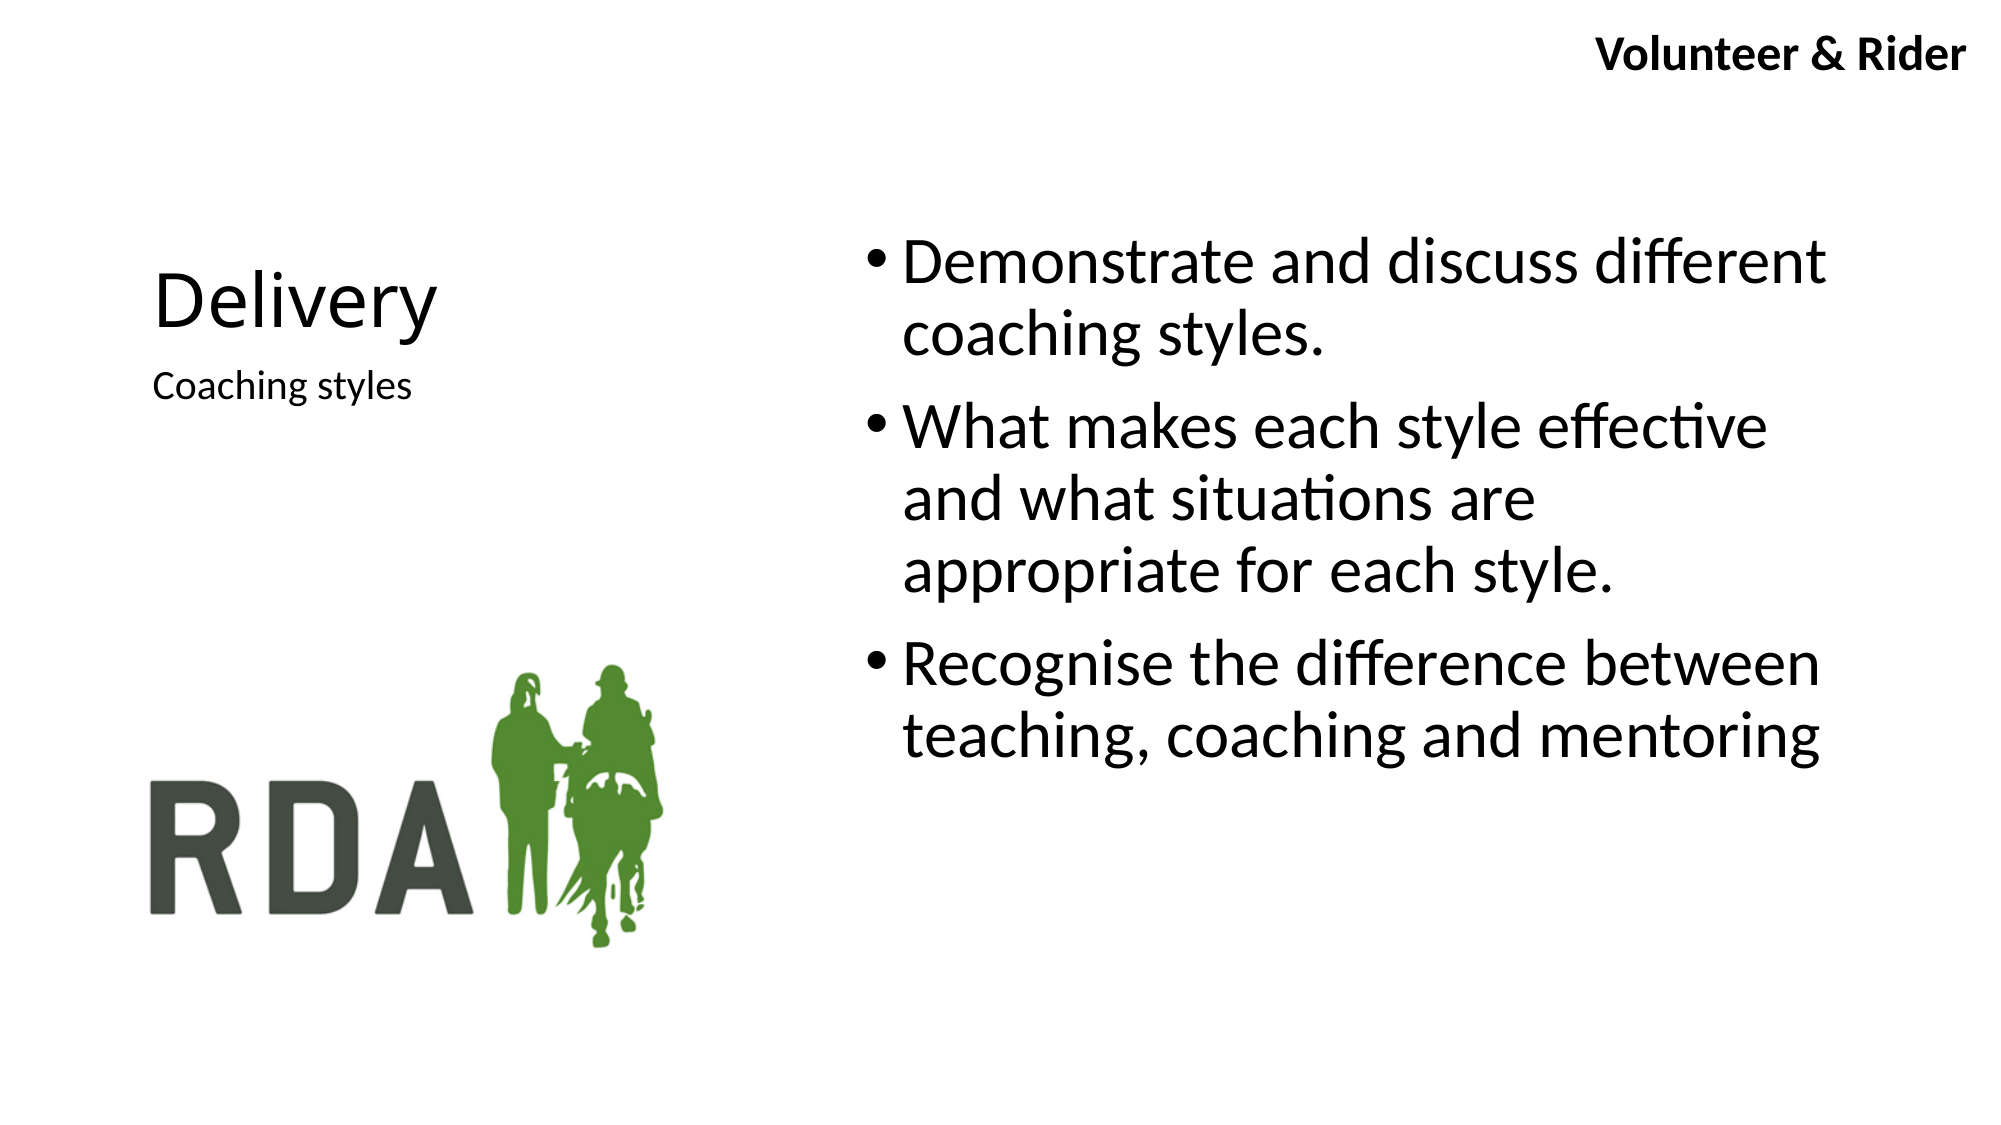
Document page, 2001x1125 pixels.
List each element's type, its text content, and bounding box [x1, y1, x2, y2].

title Delivery [137, 143, 783, 352]
list Coaching styles [137, 356, 783, 969]
list Demonstrate and discuss different coaching styles. What makes each style effective and what situations are appropriate for each style. Recognise the difference between teaching, coaching and mentoring [850, 218, 1863, 1004]
text_box Volunteer & Rider [1473, 13, 1983, 88]
picture [137, 662, 686, 962]
